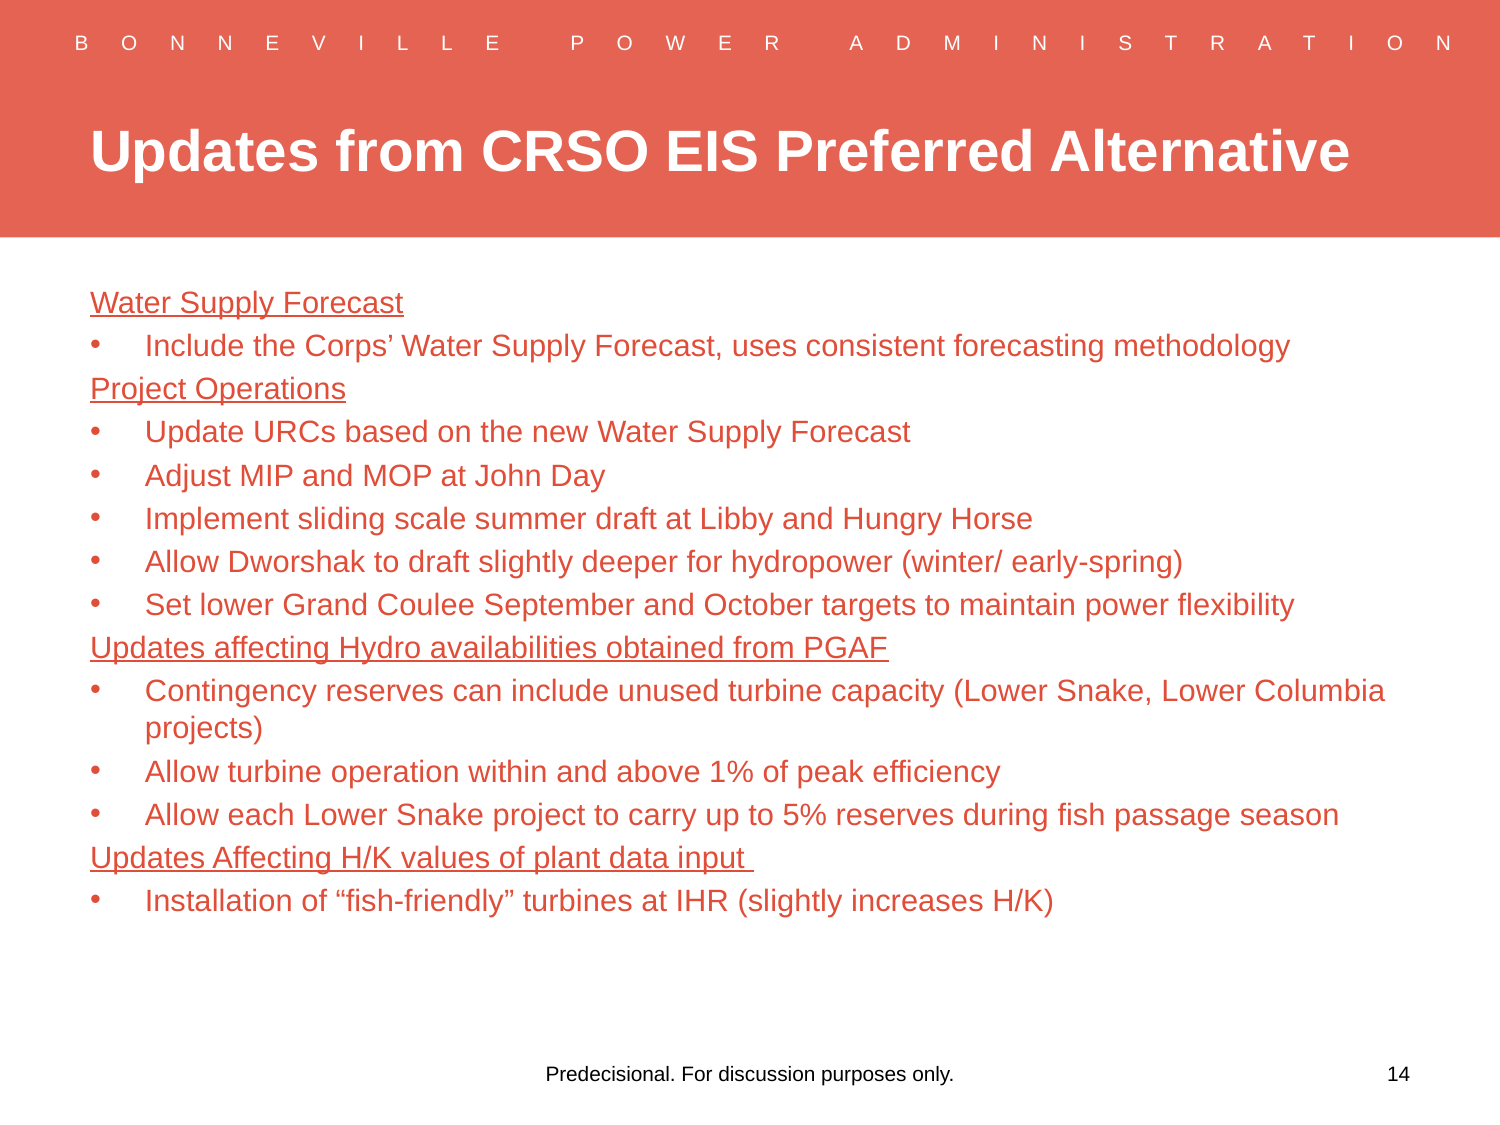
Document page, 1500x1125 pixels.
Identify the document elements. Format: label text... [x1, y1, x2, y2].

slide_number 14 [1207, 1042, 1425, 1103]
footer Predecisional. For discussion purposes only. [293, 1042, 1207, 1103]
list Water Supply Forecast Include the Corps’ Water Supply Forecast, uses consistent forecasting methodology Project Operations Update URCs based on the new Water Supply Forecast Adjust MIP and MOP at John Day Implement sliding scale summer draft at Libby and Hungry Horse Allow Dworshak to draft slightly deeper for hydropower (winter/ early-spring) Set lower Grand Coulee September and October targets to maintain power flexibility Updates affecting Hydro availabilities obtained from PGAF Contingency reserves can include unused turbine capacity (Lower Snake, Lower Columbia projects) Allow turbine operation within and above 1% of peak efficiency Allow each Lower Snake project to carry up to 5% reserves during fish passage season Updates Affecting H/K values of plant data input Installation of “fish-friendly” turbines at IHR (slightly increases H/K) [75, 275, 1425, 950]
title Updates from CRSO EIS Preferred Alternative [75, 99, 1425, 197]
